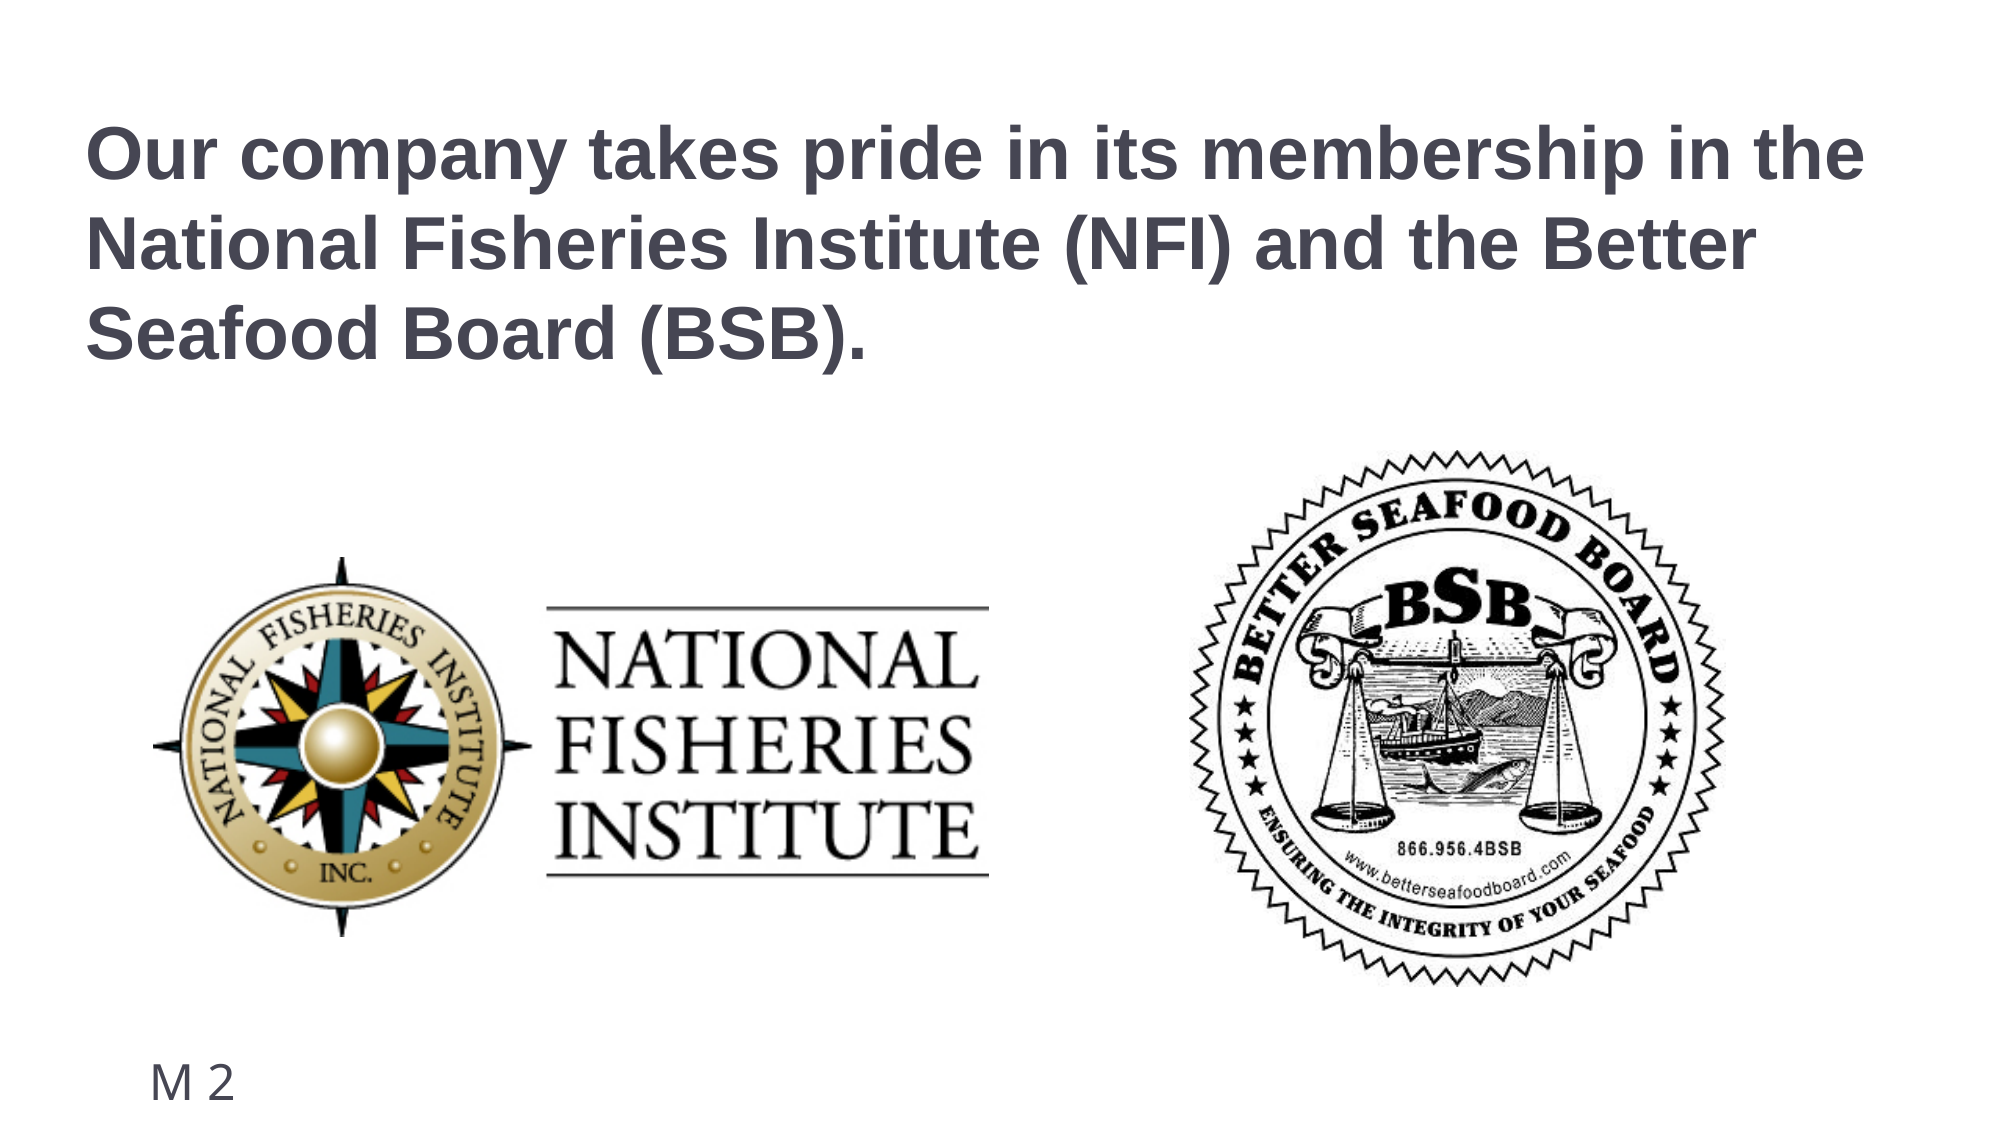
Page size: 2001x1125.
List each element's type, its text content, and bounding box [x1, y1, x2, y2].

slide_number M 2 [133, 1042, 568, 1103]
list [153, 557, 990, 938]
title Our company takes pride in its membership in the National Fisheries Institute (NFI) and the Better Seafood Board (BSB). [70, 0, 1911, 382]
picture [1189, 450, 1726, 987]
